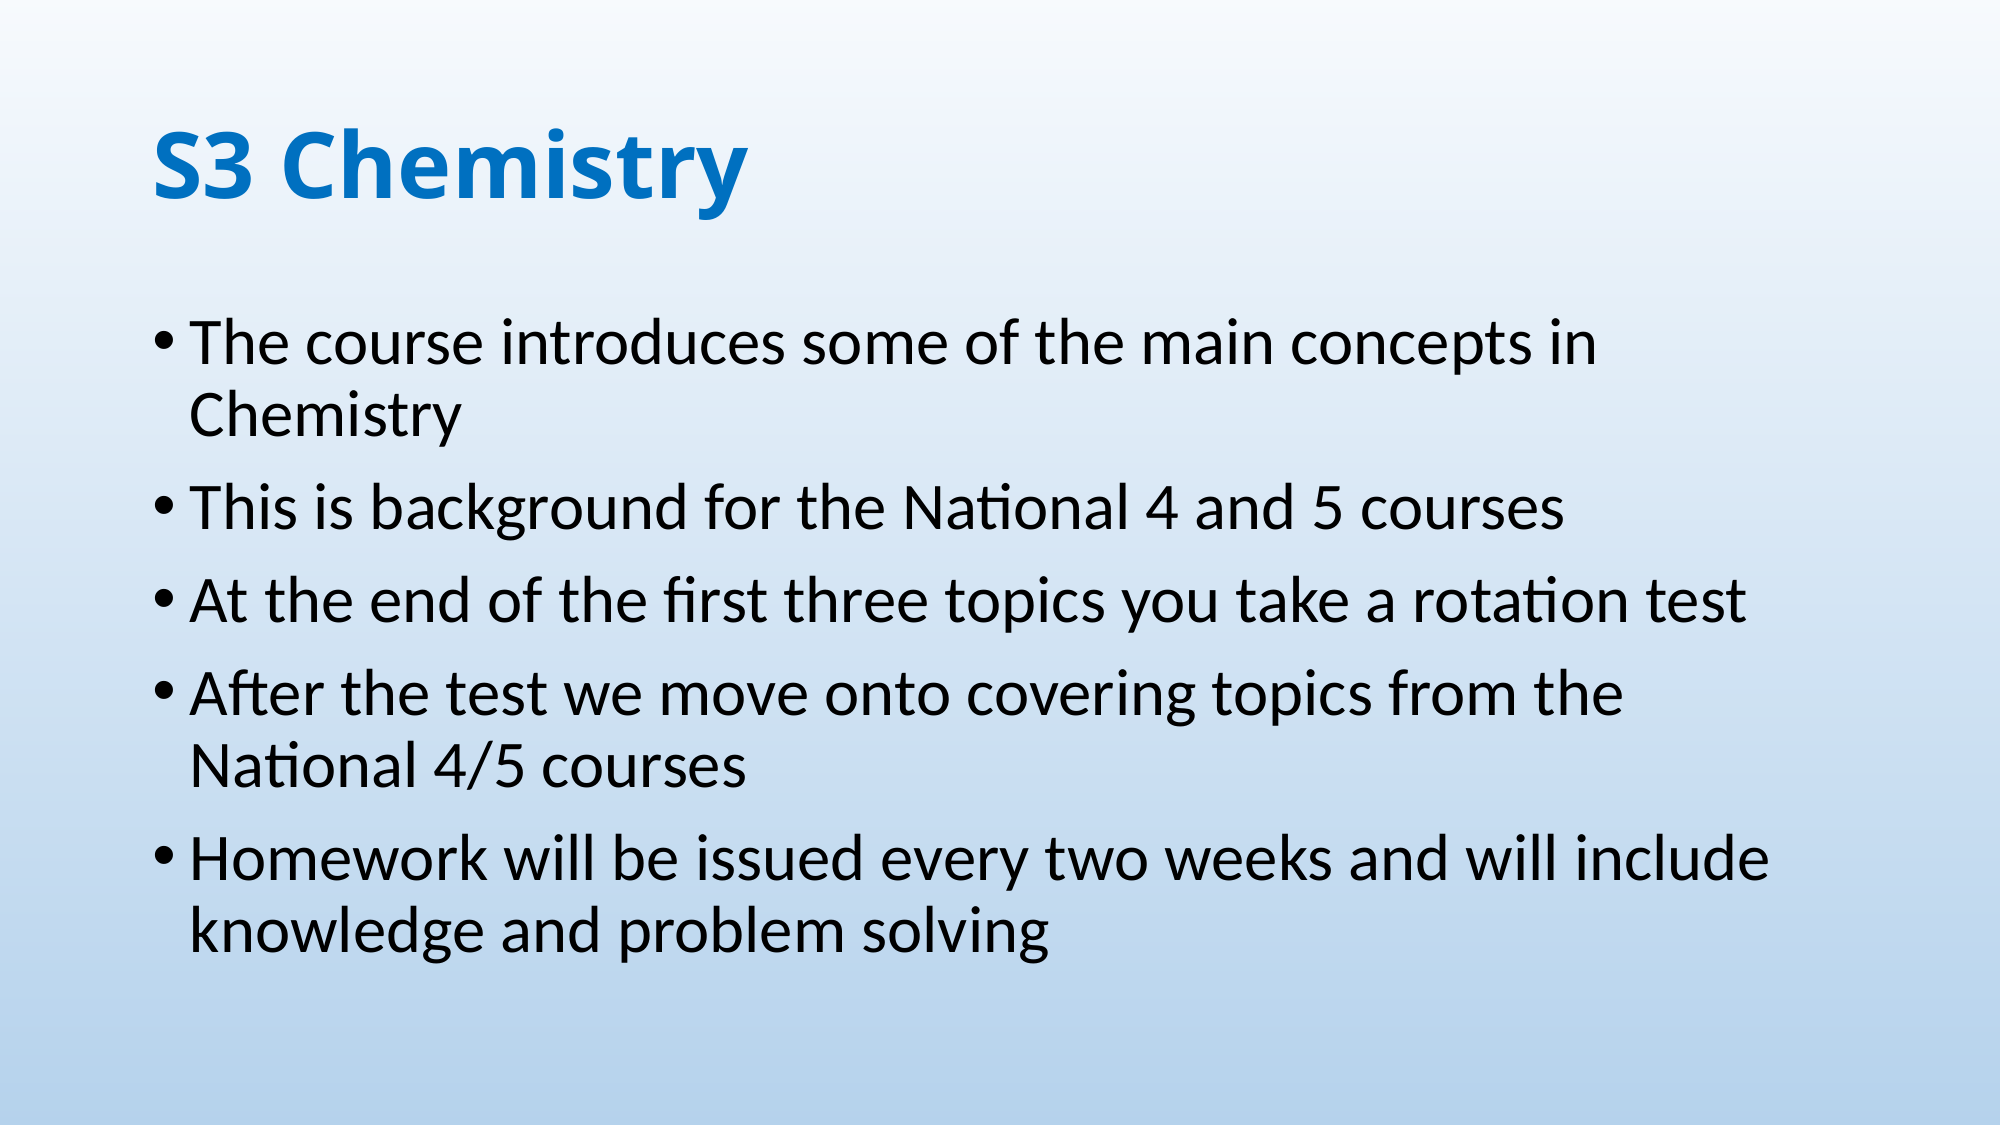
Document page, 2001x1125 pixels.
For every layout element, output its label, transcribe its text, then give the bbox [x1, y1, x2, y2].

title S3 Chemistry [137, 59, 1863, 278]
list The course introduces some of the main concepts in Chemistry This is background for the National 4 and 5 courses At the end of the first three topics you take a rotation test After the test we move onto covering topics from the National 4/5 courses Homework will be issued every two weeks and will include knowledge and problem solving [137, 299, 1863, 1014]
